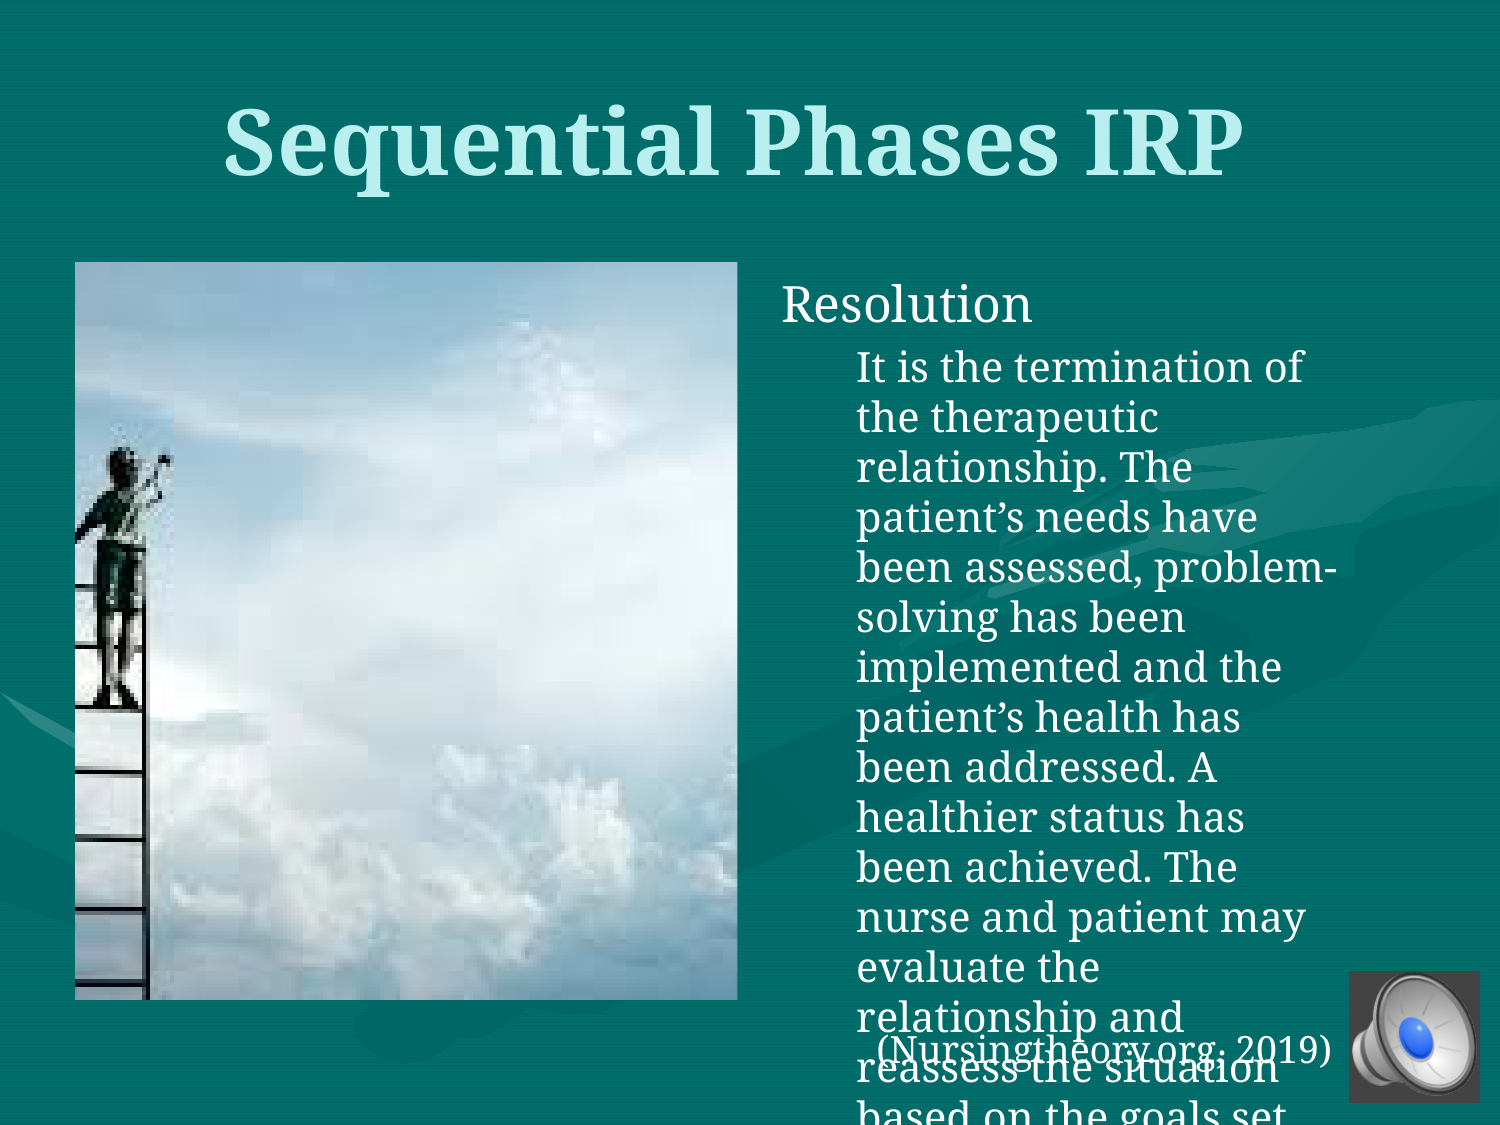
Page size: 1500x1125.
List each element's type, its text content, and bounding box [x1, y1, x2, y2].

picture [1347, 970, 1482, 1105]
title Sequential Phases IRP [44, 44, 1425, 233]
text_box (Nursingtheory.org, 2019) [861, 1018, 1358, 1124]
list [74, 262, 738, 1001]
list Resolution It is the termination of the therapeutic relationship. The patient’s needs have been assessed, problem-solving has been implemented and the patient’s health has been addressed. A healthier status has been achieved. The nurse and patient may evaluate the relationship and reassess the situation based on the goals set during the identification phase. [740, 265, 1354, 1003]
